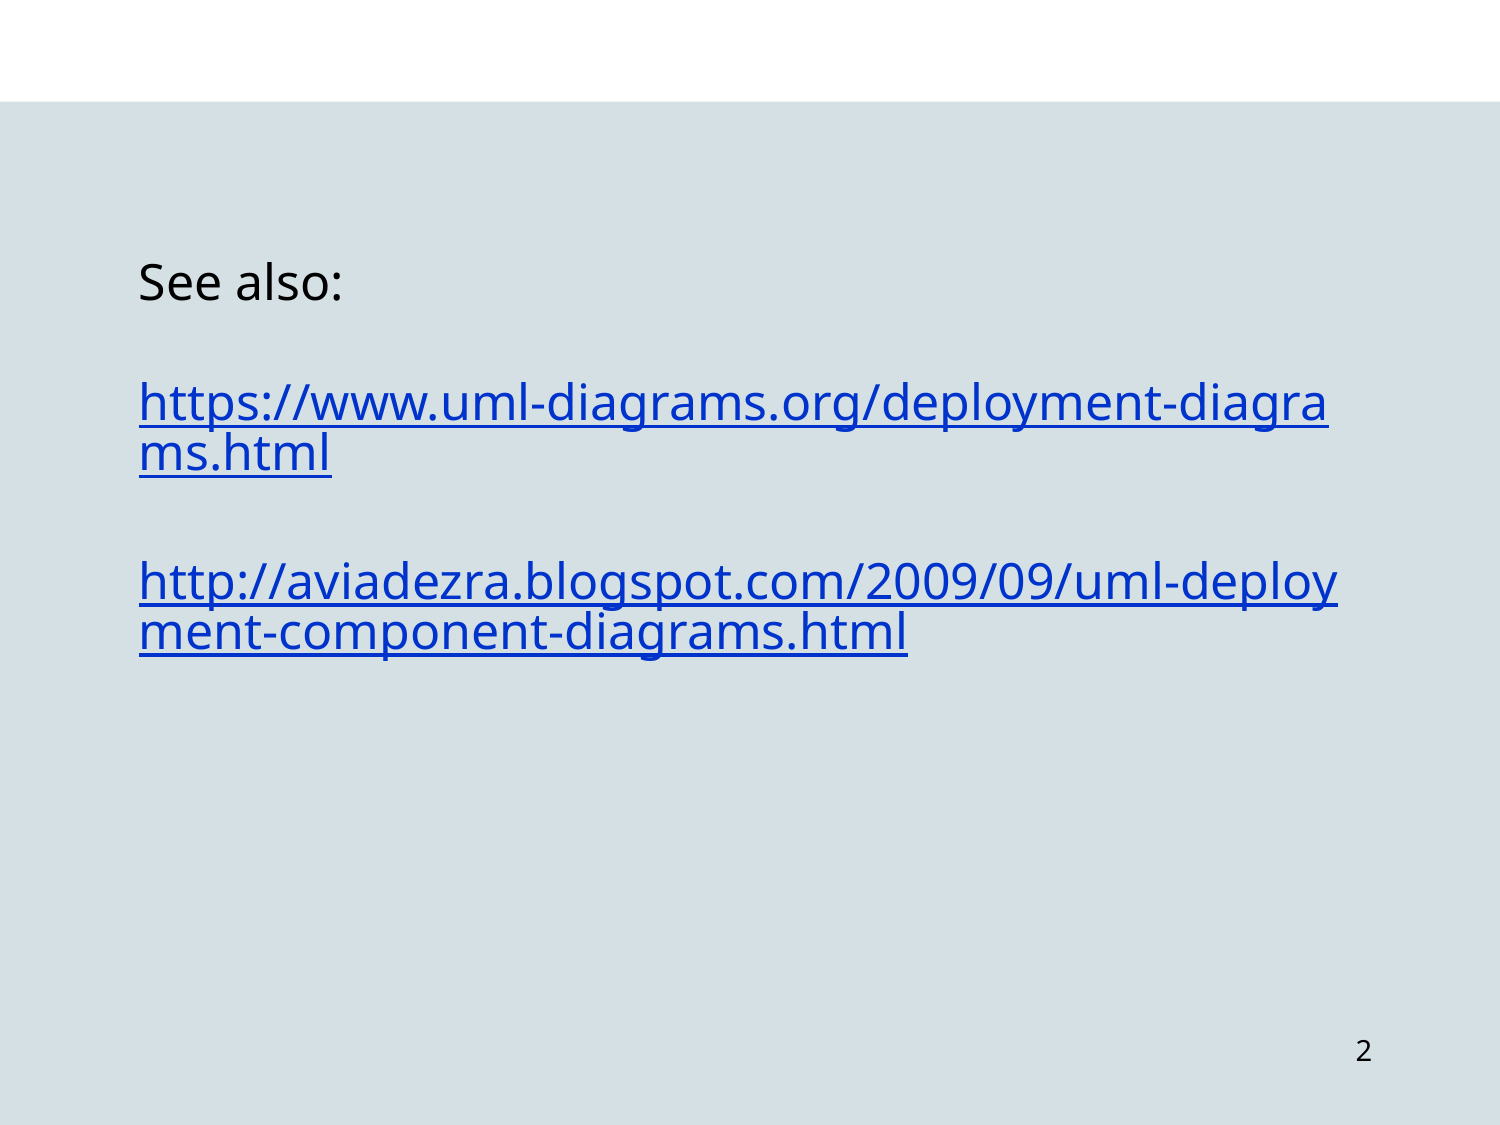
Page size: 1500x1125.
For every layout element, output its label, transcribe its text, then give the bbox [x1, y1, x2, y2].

text_box See also: https://www.uml-diagrams.org/deployment-diagrams.html http://aviadezra.blogspot.com/2009/09/uml-deployment-component-diagrams.html [123, 243, 1353, 575]
slide_number 2 [1074, 1025, 1388, 1100]
